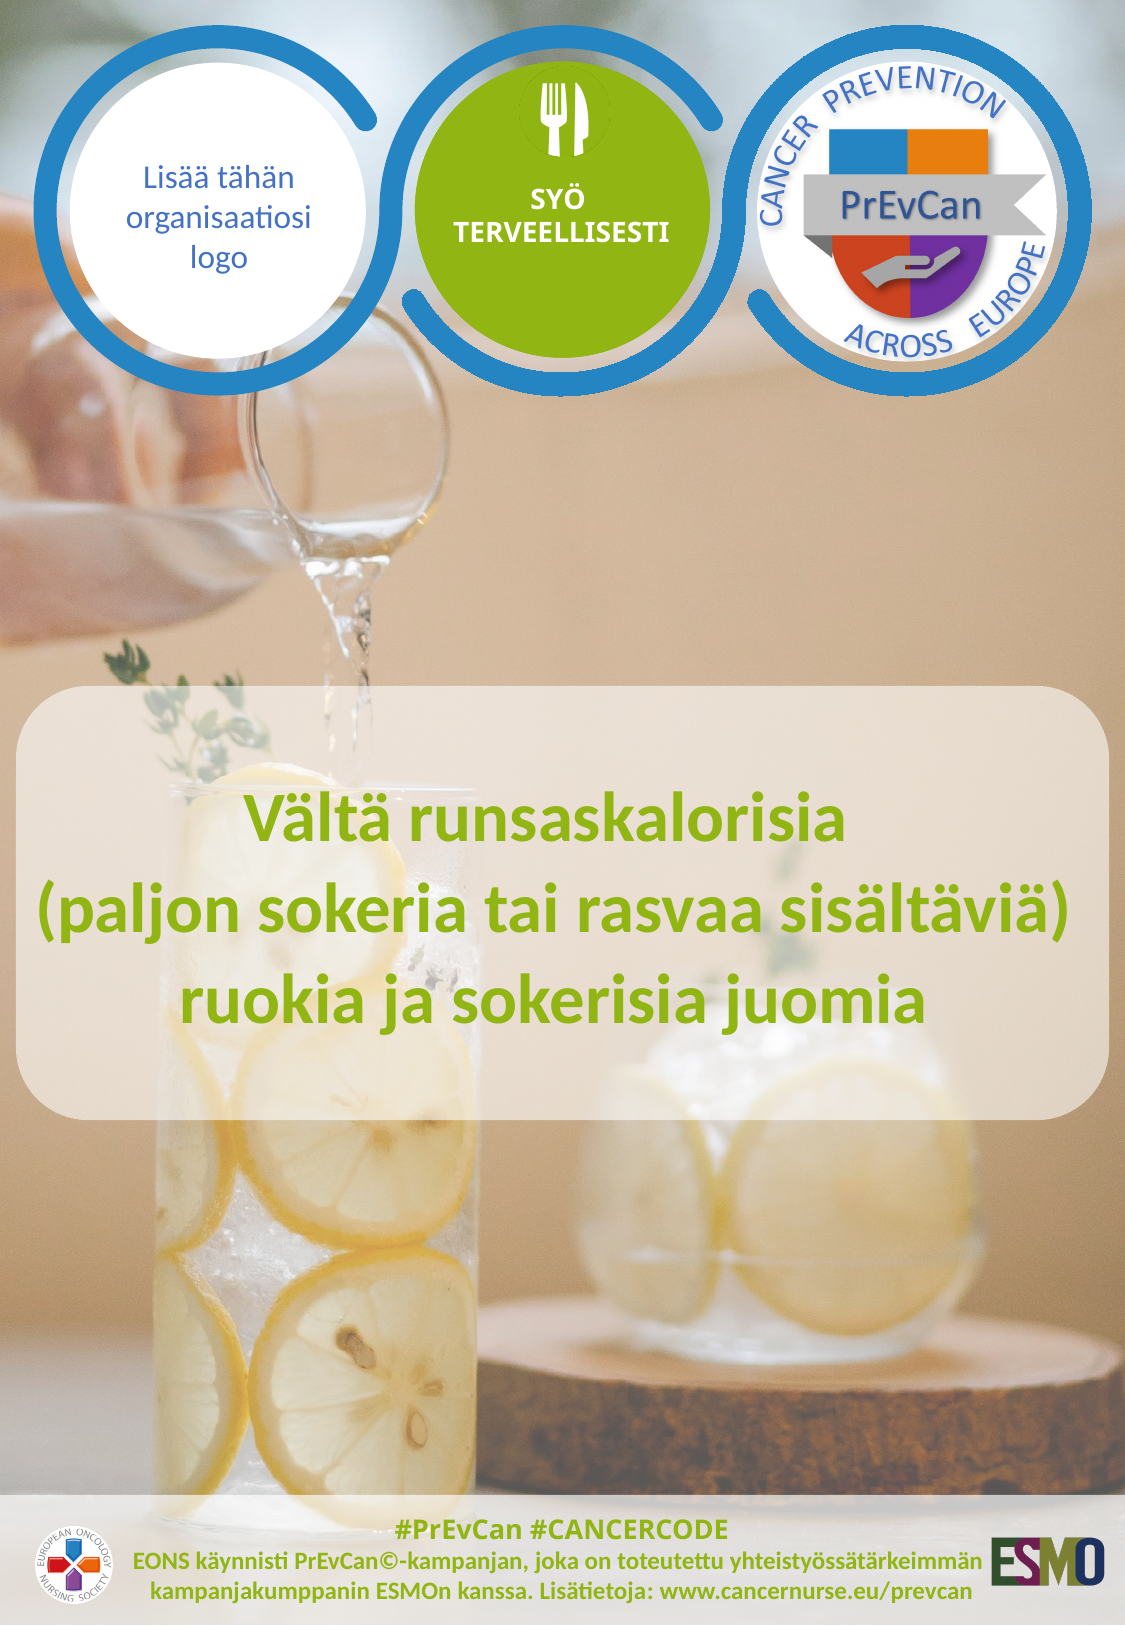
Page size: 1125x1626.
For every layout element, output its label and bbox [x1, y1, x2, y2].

text_box [0, 0, 1125, 1625]
